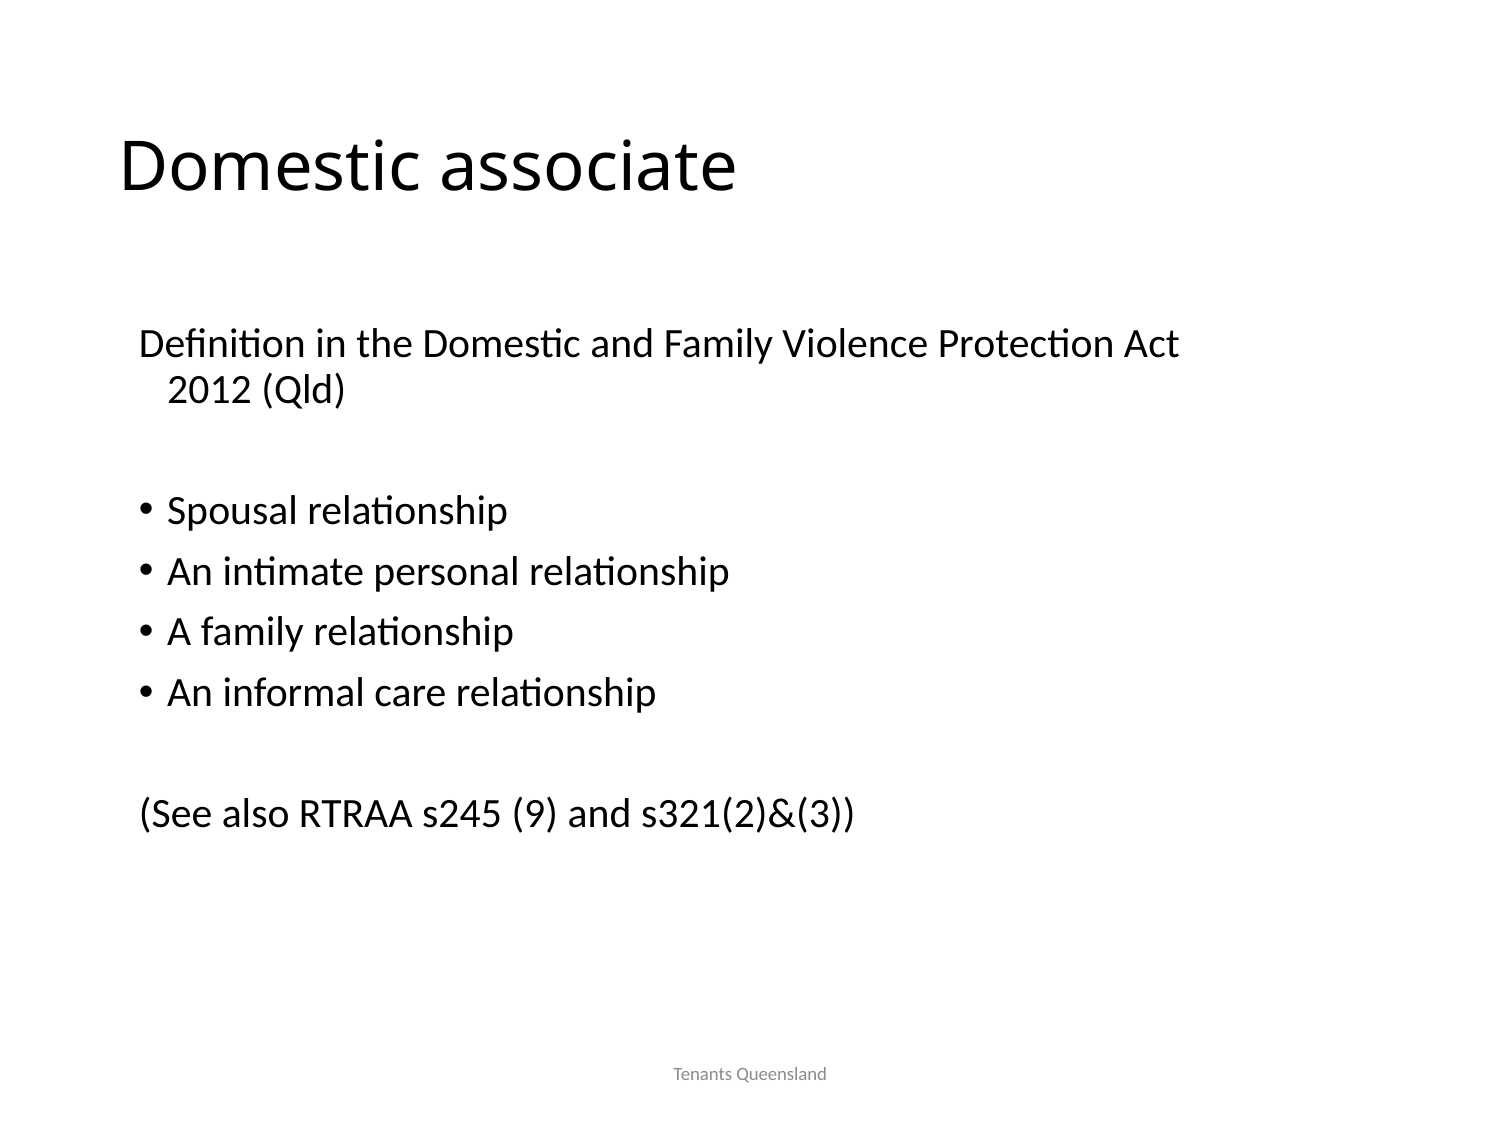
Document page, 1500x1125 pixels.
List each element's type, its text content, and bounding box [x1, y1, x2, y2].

footer Tenants Queensland [496, 1042, 1004, 1103]
list Definition in the Domestic and Family Violence Protection Act 2012 (Qld) Spousal relationship An intimate personal relationship A family relationship An informal care relationship (See also RTRAA s245 (9) and s321(2)&(3)) [123, 314, 1263, 1059]
title Domestic associate [103, 59, 1397, 278]
